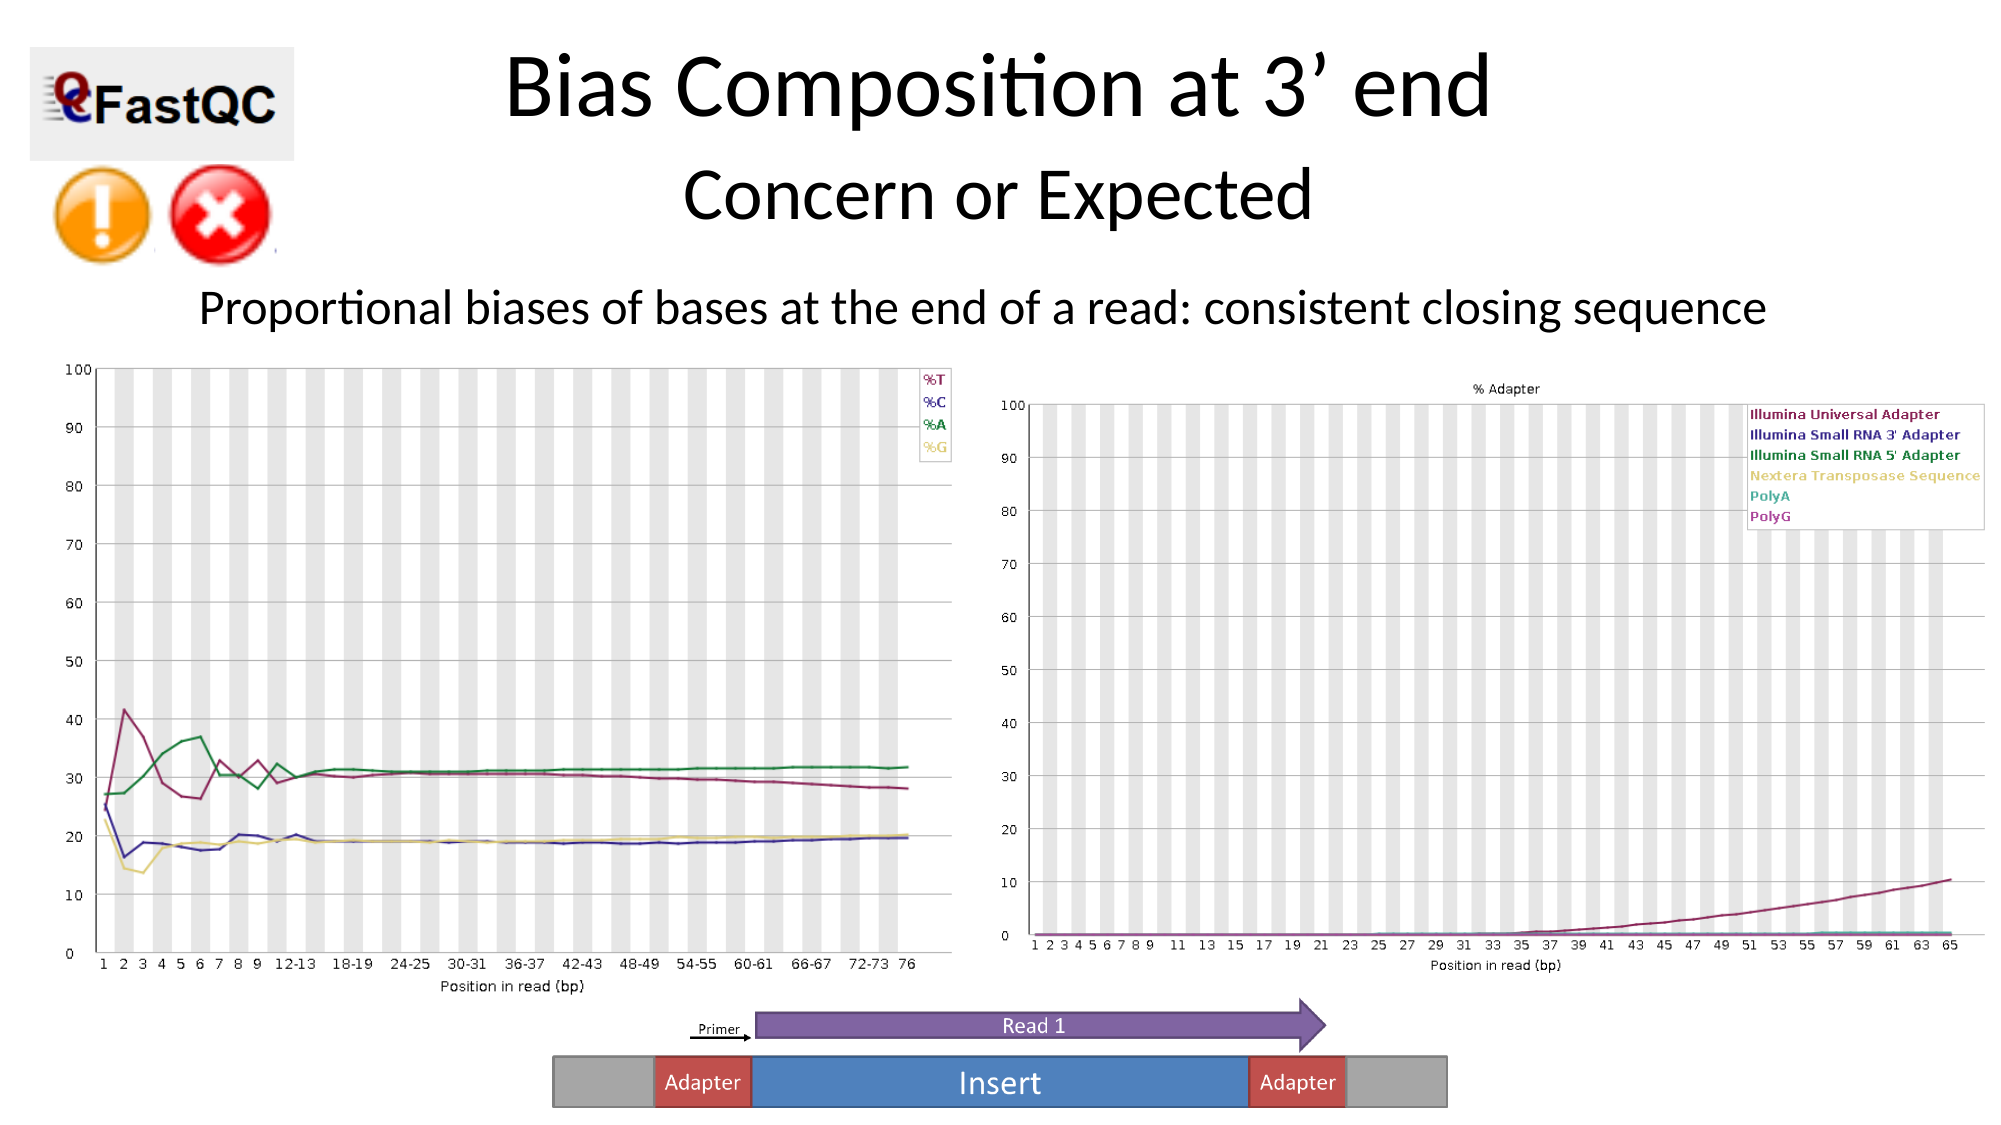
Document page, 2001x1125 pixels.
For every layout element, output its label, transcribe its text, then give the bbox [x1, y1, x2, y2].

title Bias Composition at 3’ end [0, 0, 2000, 159]
picture [29, 46, 295, 162]
picture [165, 164, 277, 271]
picture [999, 363, 1994, 976]
list Proportional biases of bases at the end of a read: consistent closing sequence [184, 267, 1821, 355]
picture [52, 163, 156, 270]
text_box Concern or Expected [669, 137, 1331, 243]
picture [63, 362, 1448, 1125]
